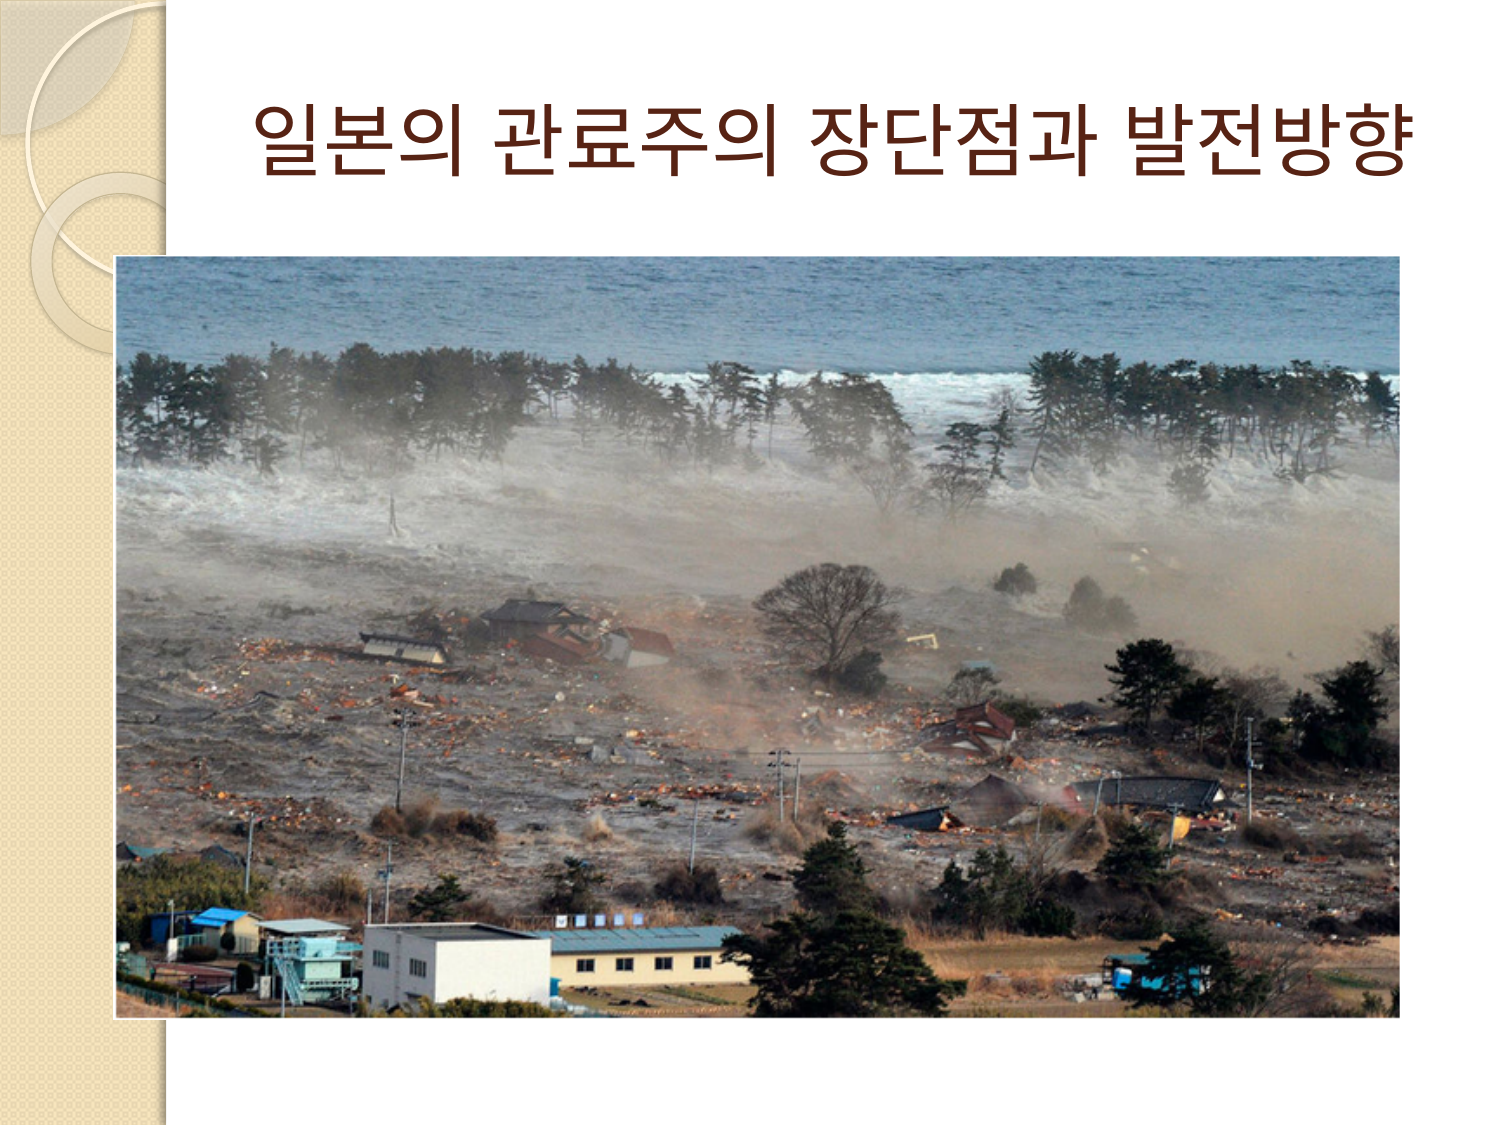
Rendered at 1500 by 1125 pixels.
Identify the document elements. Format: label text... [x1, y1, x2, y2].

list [112, 255, 1400, 1020]
title 일본의 관료주의 장단점과 발전방향 [235, 45, 1466, 233]
